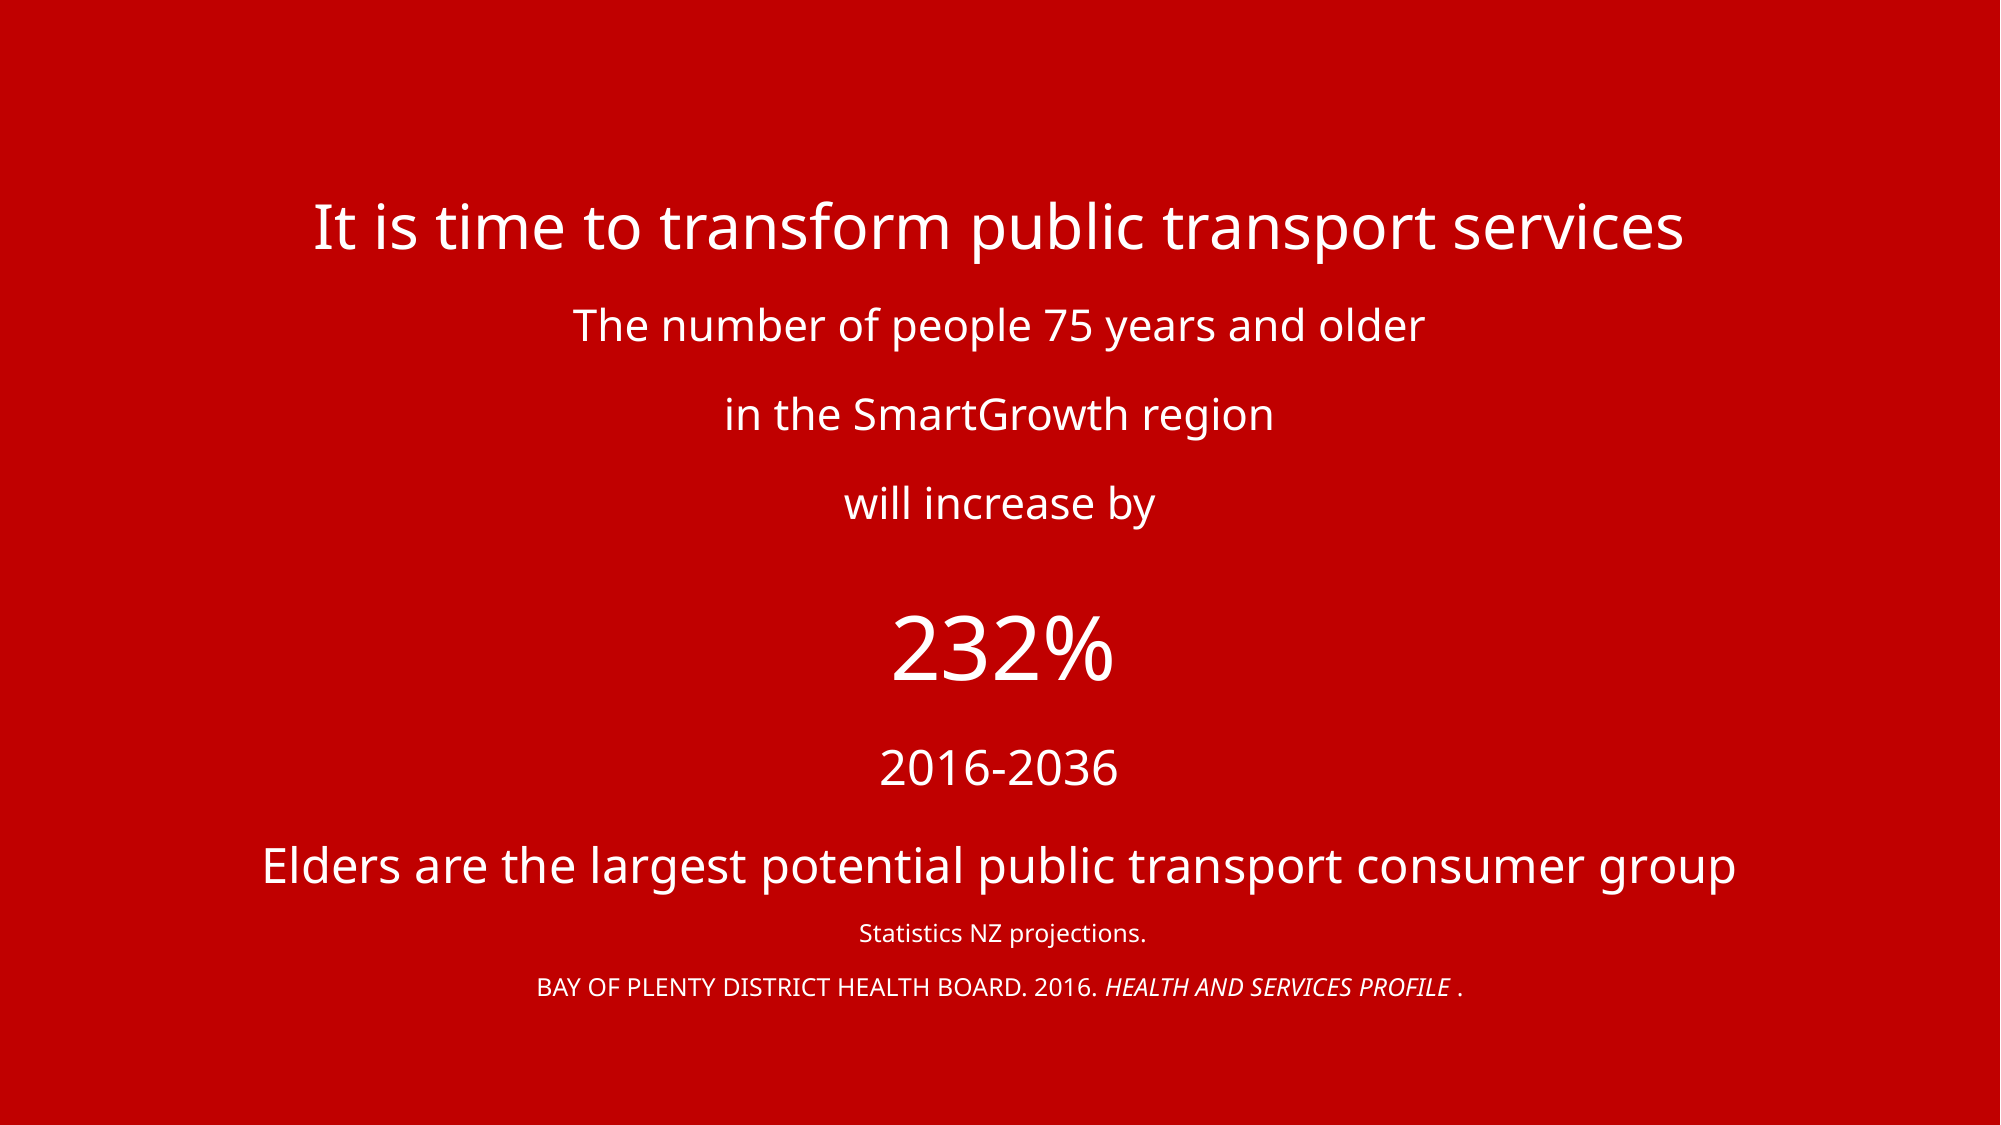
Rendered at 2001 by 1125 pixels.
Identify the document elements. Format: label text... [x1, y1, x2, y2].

list It is time to transform public transport services The number of people 75 years and older in the SmartGrowth region will increase by 232% 2016-2036 Elders are the largest potential public transport consumer group Statistics NZ projections. BAY OF PLENTY DISTRICT HEALTH BOARD. 2016. HEALTH AND SERVICES PROFILE . [137, 142, 1863, 1014]
